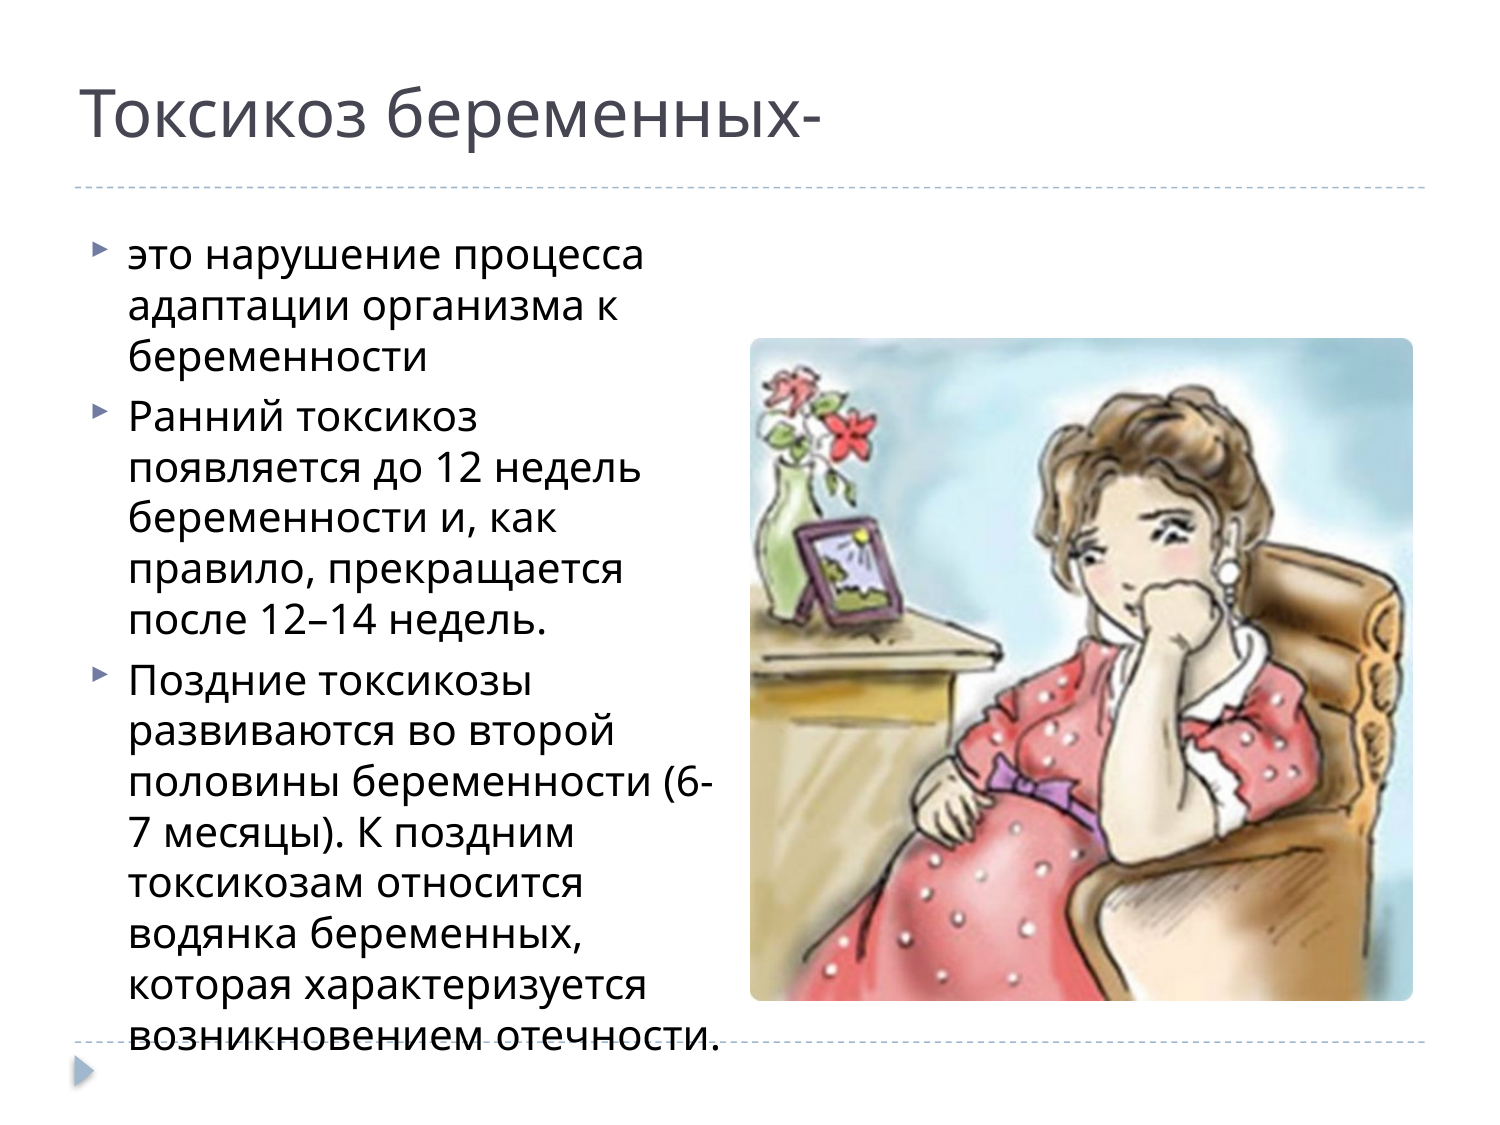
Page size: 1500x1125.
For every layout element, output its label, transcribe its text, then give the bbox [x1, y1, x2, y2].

title Токсикоз беременных- [64, 42, 1415, 158]
list это нарушение процесса адаптации организма к беременности Ранний токсикоз появляется до 12 недель беременности и, как правило, прекращается после 12–14 недель. Поздние токсикозы развиваются во второй половины беременности (6-7 месяцы). К поздним токсикозам относится водянка беременных, которая характеризуется возникновением отечности. [75, 219, 738, 1112]
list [749, 337, 1413, 1001]
